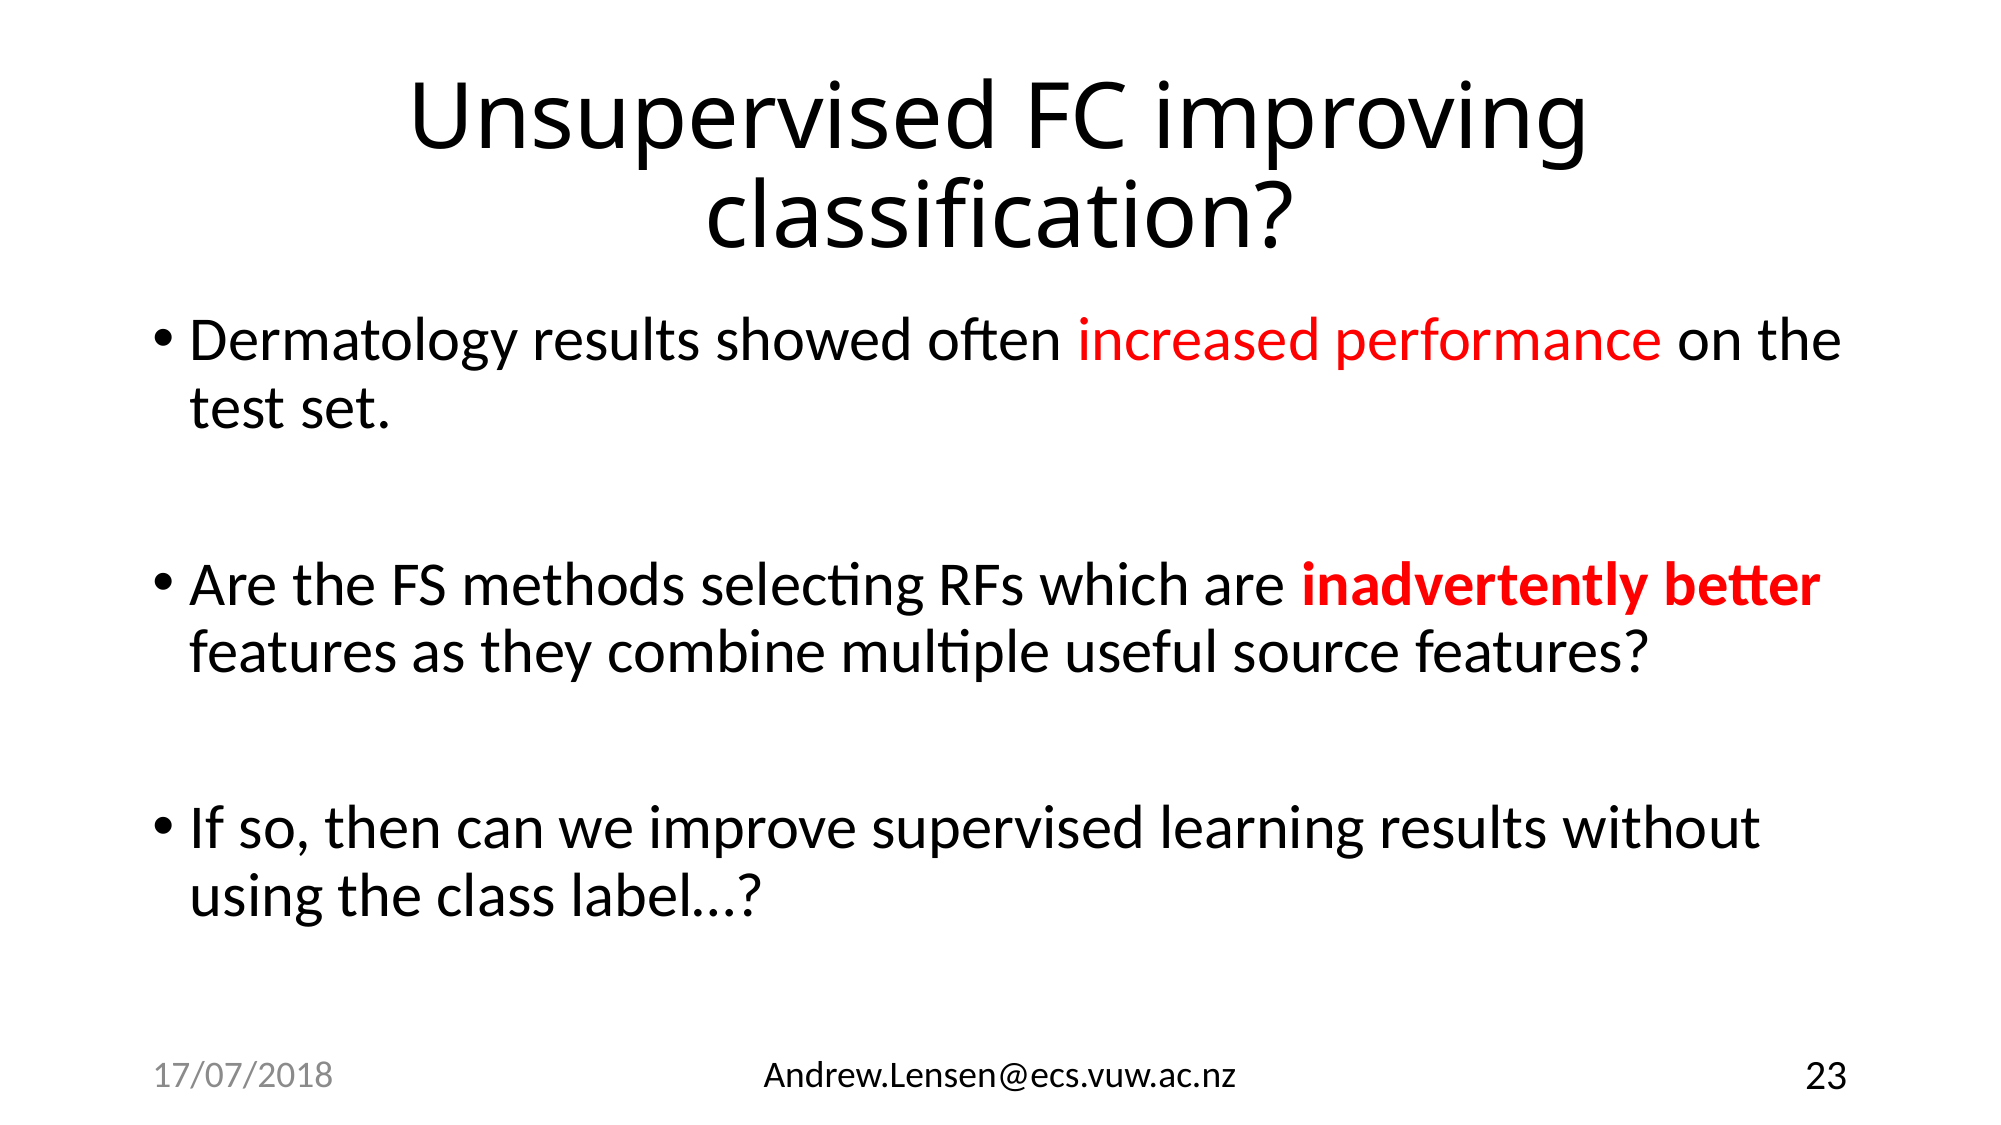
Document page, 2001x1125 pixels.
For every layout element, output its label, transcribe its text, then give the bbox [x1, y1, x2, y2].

footer Andrew.Lensen@ecs.vuw.ac.nz [662, 1042, 1338, 1103]
list Dermatology results showed often increased performance on the test set. Are the FS methods selecting RFs which are inadvertently better features as they combine multiple useful source features? If so, then can we improve supervised learning results without using the class label…? [137, 299, 1863, 1014]
title Unsupervised FC improving classification? [137, 59, 1863, 278]
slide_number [137, 1042, 588, 1103]
slide_number 23 [1412, 1042, 1863, 1103]
